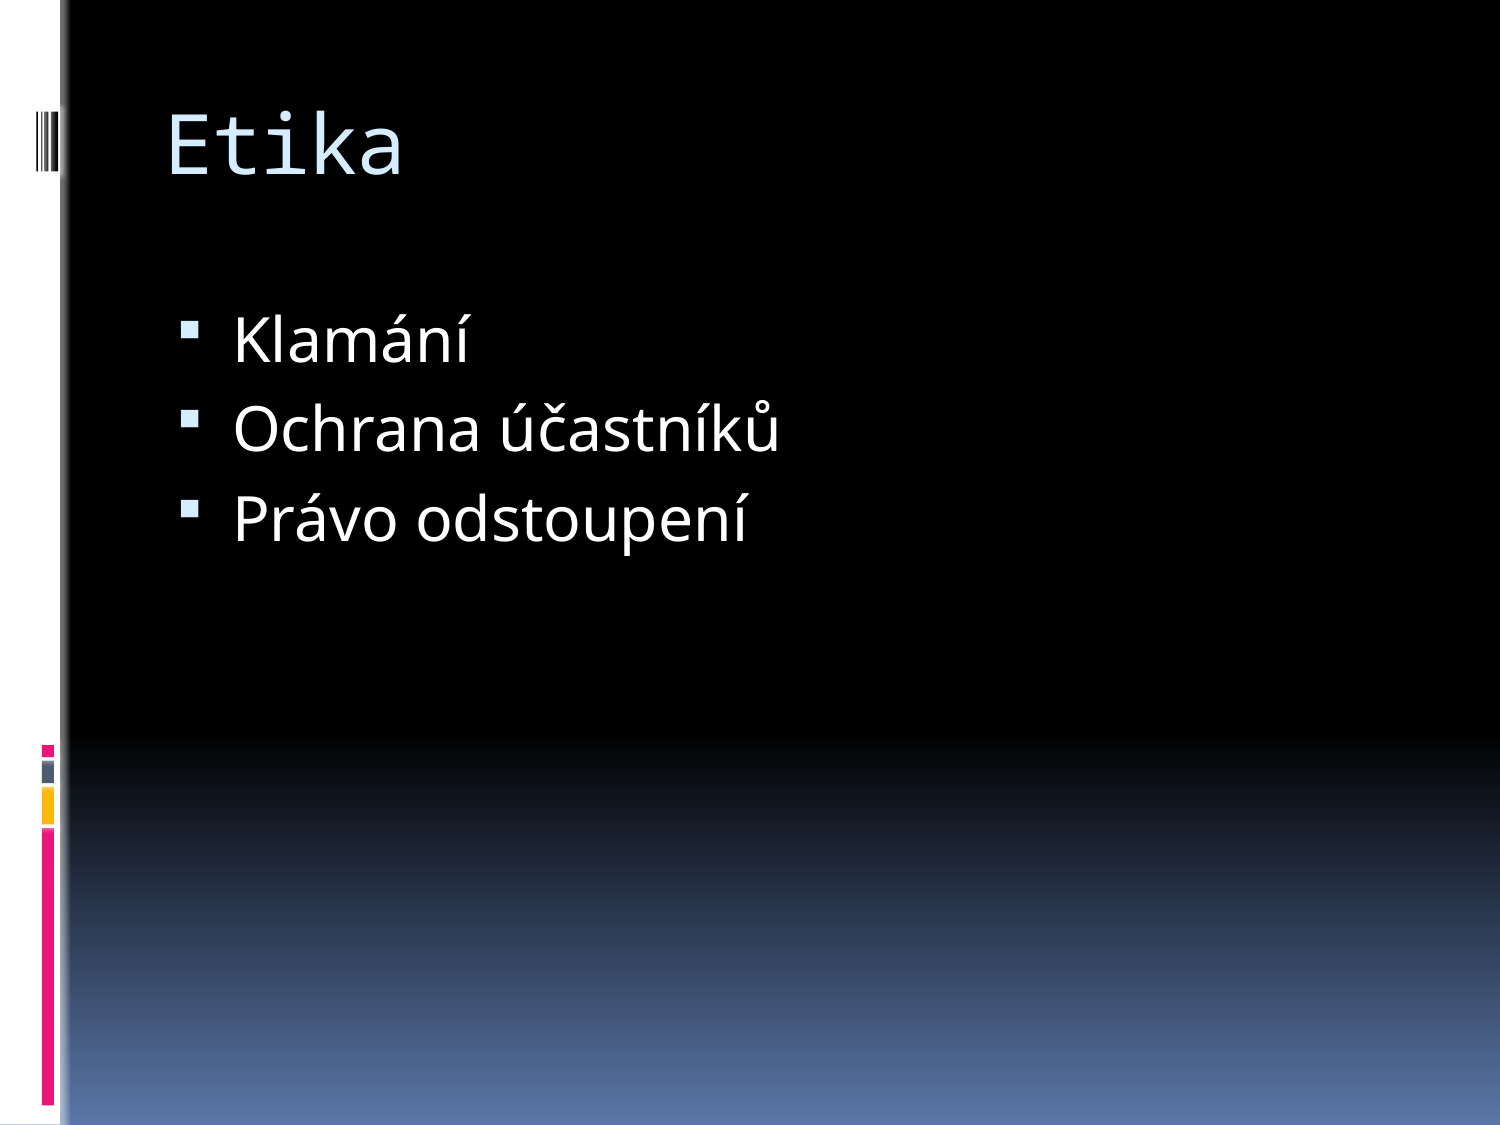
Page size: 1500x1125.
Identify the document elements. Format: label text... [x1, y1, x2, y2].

title Etika [150, 83, 1425, 234]
list Klamání Ochrana účastníků Právo odstoupení [150, 292, 1425, 1043]
